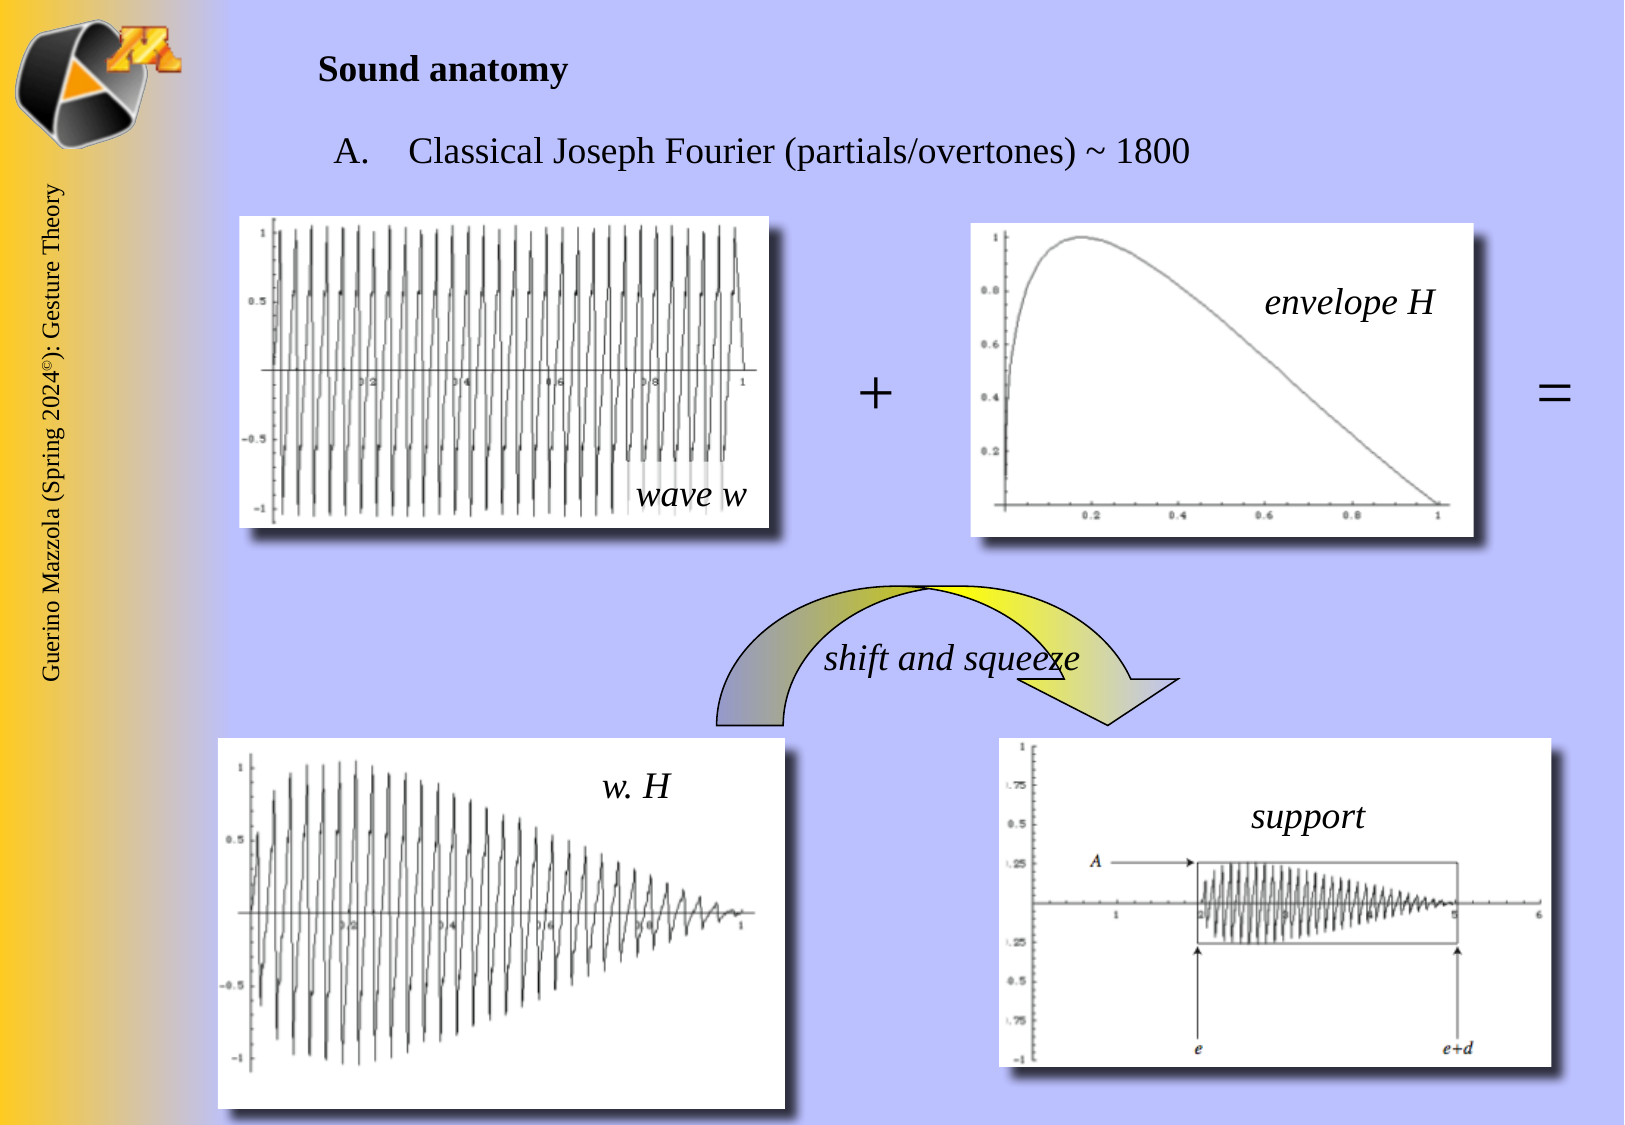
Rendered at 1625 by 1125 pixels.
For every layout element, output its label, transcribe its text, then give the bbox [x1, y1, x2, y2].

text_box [217, 341, 1573, 1109]
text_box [842, 223, 1474, 340]
text_box Sound anatomy [303, 36, 584, 97]
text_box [239, 216, 770, 340]
text_box Classical Joseph Fourier (partials/overtones) ~ 1800 [318, 118, 1207, 224]
picture [12, 18, 197, 149]
